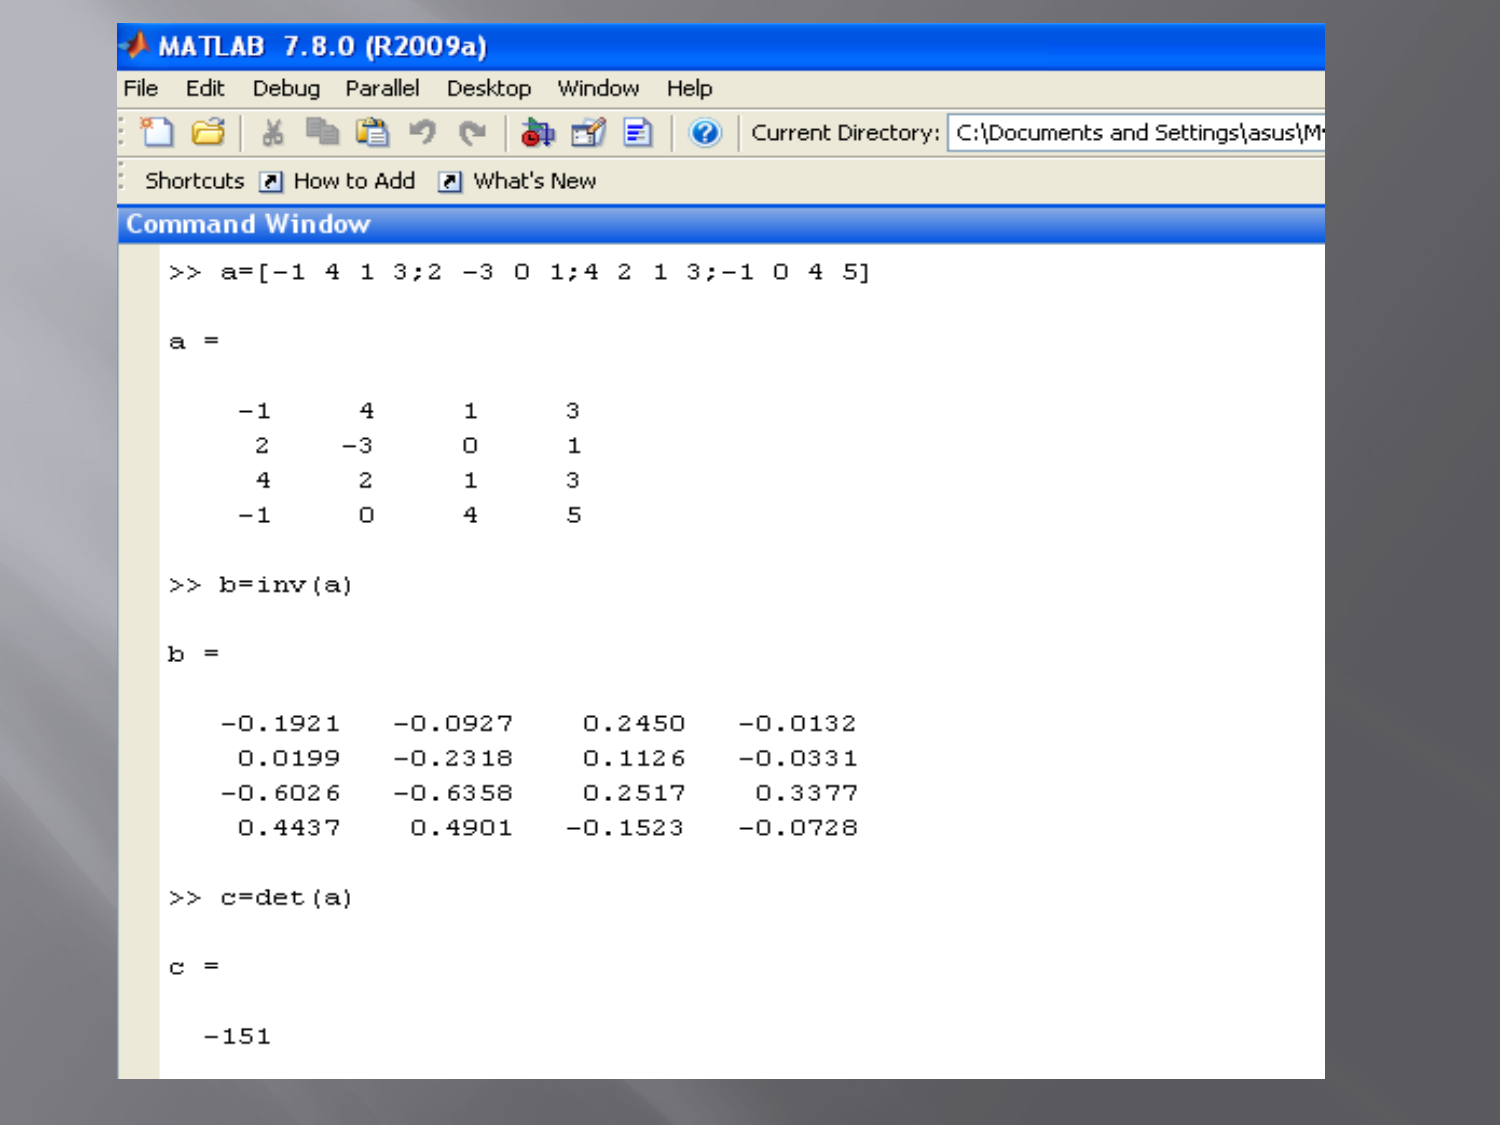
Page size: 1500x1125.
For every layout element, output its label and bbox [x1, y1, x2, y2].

picture [116, 23, 1325, 1079]
